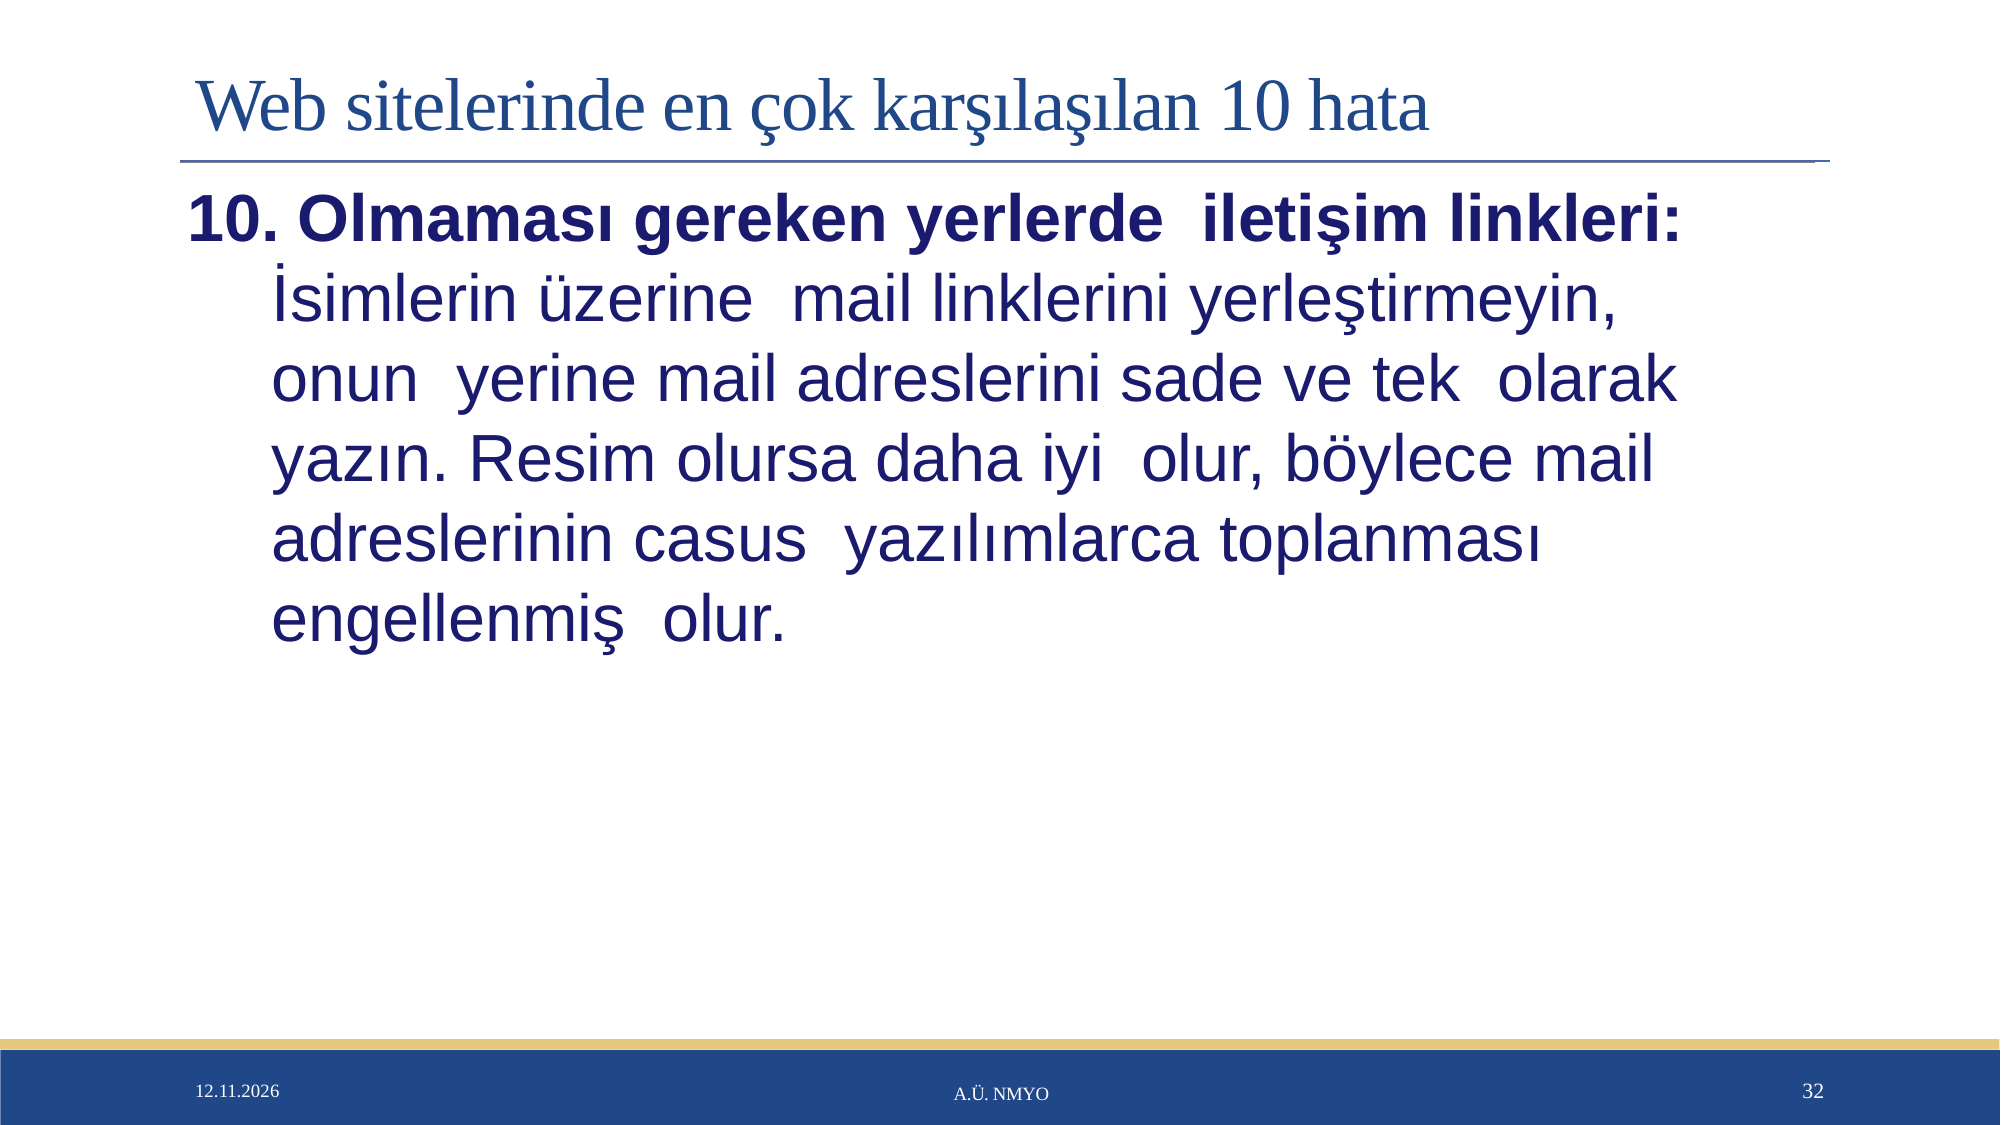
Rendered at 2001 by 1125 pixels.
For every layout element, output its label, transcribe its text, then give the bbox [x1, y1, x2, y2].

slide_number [180, 1059, 586, 1120]
slide_number 32 [1624, 1059, 1840, 1120]
title Web sitelerinde en çok karşılaşılan 10 hata [180, 47, 1830, 153]
text_box 10. Olmaması gereken yerlerde iletişim linkleri: İsimlerin üzerine mail linklerini yerleştirmeyin, onun yerine mail adreslerini sade ve tek olarak yazın. Resim olursa daha iyi olur, böylece mail adreslerinin casus yazılımlarca toplanması engellenmiş olur. [185, 174, 1738, 655]
footer A.Ü. NMYO [604, 1059, 1396, 1120]
